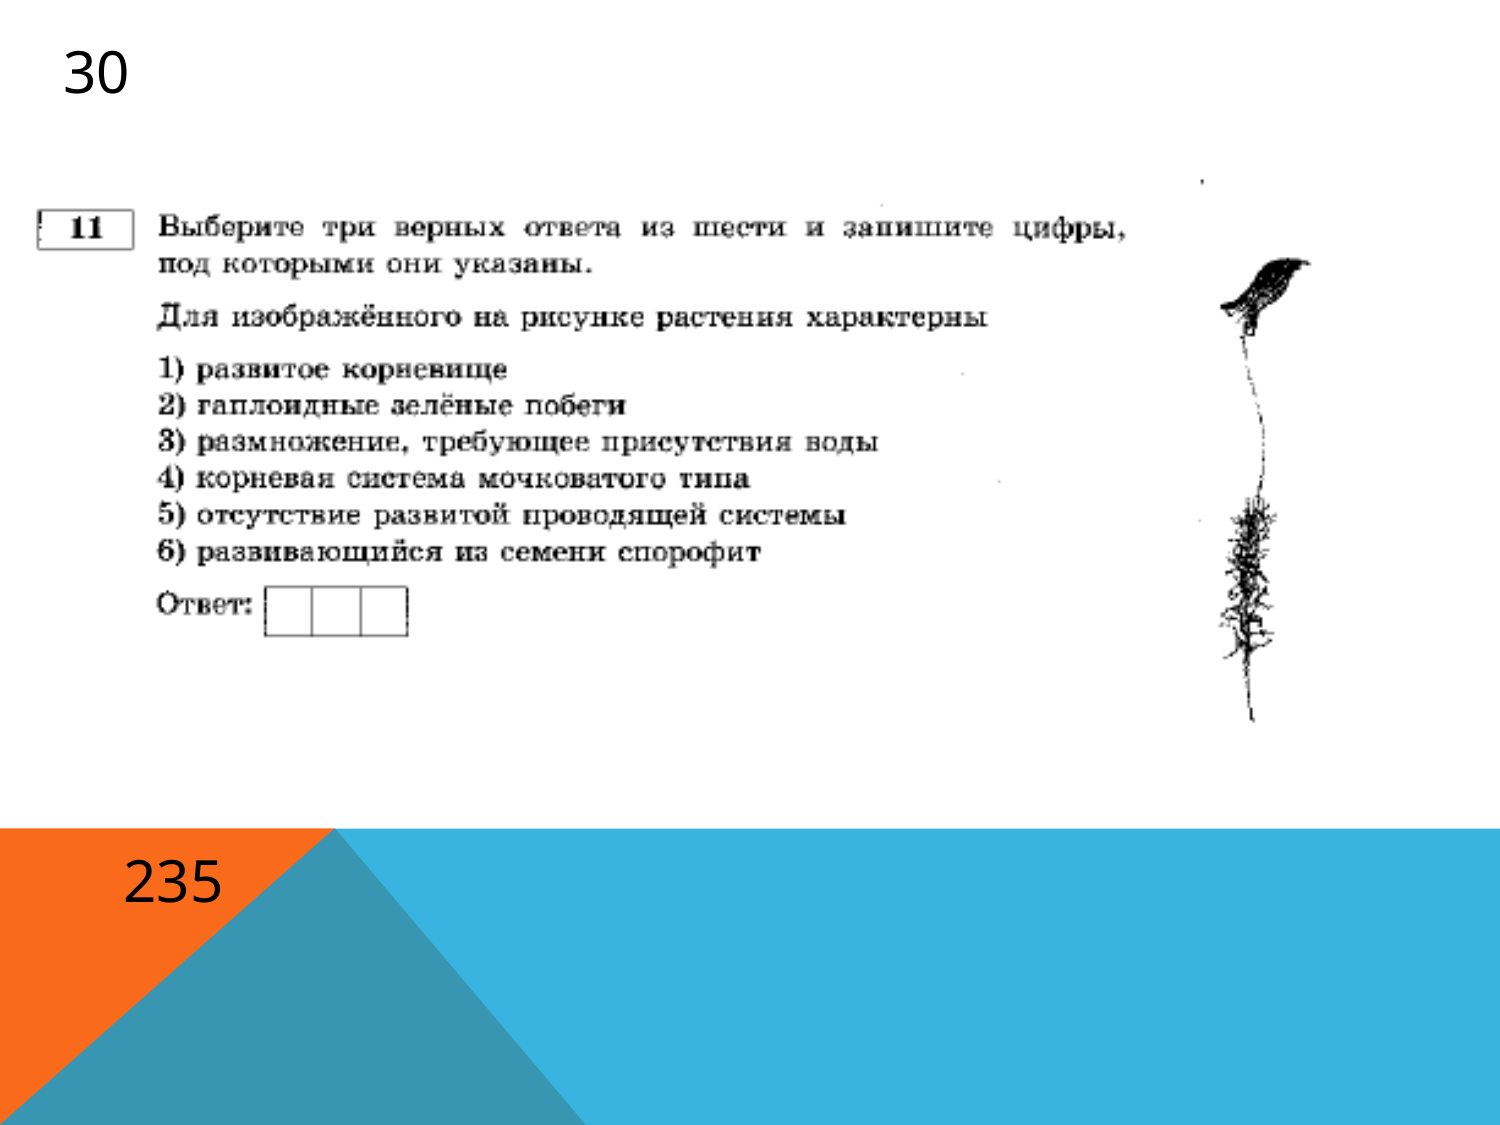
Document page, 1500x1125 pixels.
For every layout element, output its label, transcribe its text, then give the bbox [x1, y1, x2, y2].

title 235 [108, 833, 1343, 924]
text_box 30 [48, 24, 1283, 115]
text_box [123, 822, 1358, 913]
picture [0, 163, 1452, 762]
